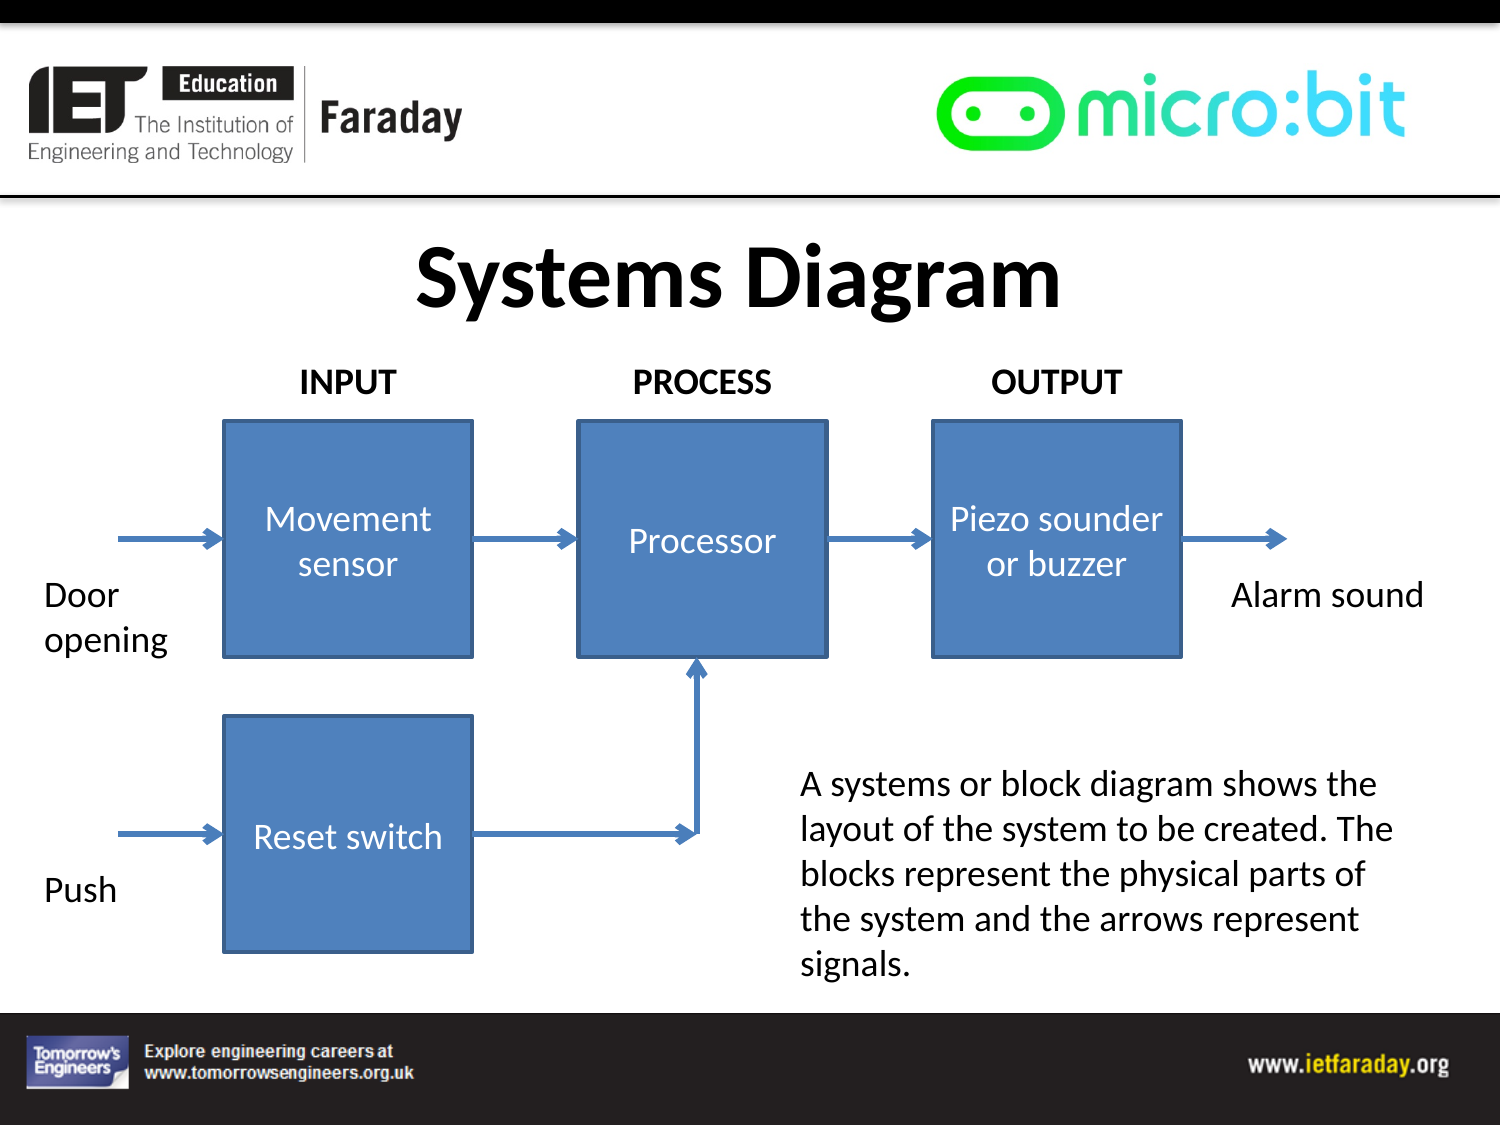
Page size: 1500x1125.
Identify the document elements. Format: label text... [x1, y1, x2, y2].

text_box INPUT [283, 349, 414, 410]
picture [916, 63, 1412, 160]
text_box Door opening [29, 562, 201, 668]
text_box Push [29, 857, 242, 918]
text_box OUTPUT [956, 349, 1158, 410]
picture [29, 66, 462, 163]
picture [0, 1013, 1500, 1125]
text_box PROCESS [613, 349, 792, 410]
text_box Alarm sound [1216, 562, 1500, 623]
text_box Piezo sounder or buzzer [931, 419, 1183, 659]
text_box Movement sensor [222, 419, 474, 659]
text_box Processor [576, 419, 829, 659]
text_box A systems or block diagram shows the layout of the system to be created. The blocks represent the physical parts of the system and the arrows represent signals. [785, 751, 1436, 992]
title Systems Diagram [64, 208, 1415, 303]
text_box Reset switch [222, 714, 474, 954]
